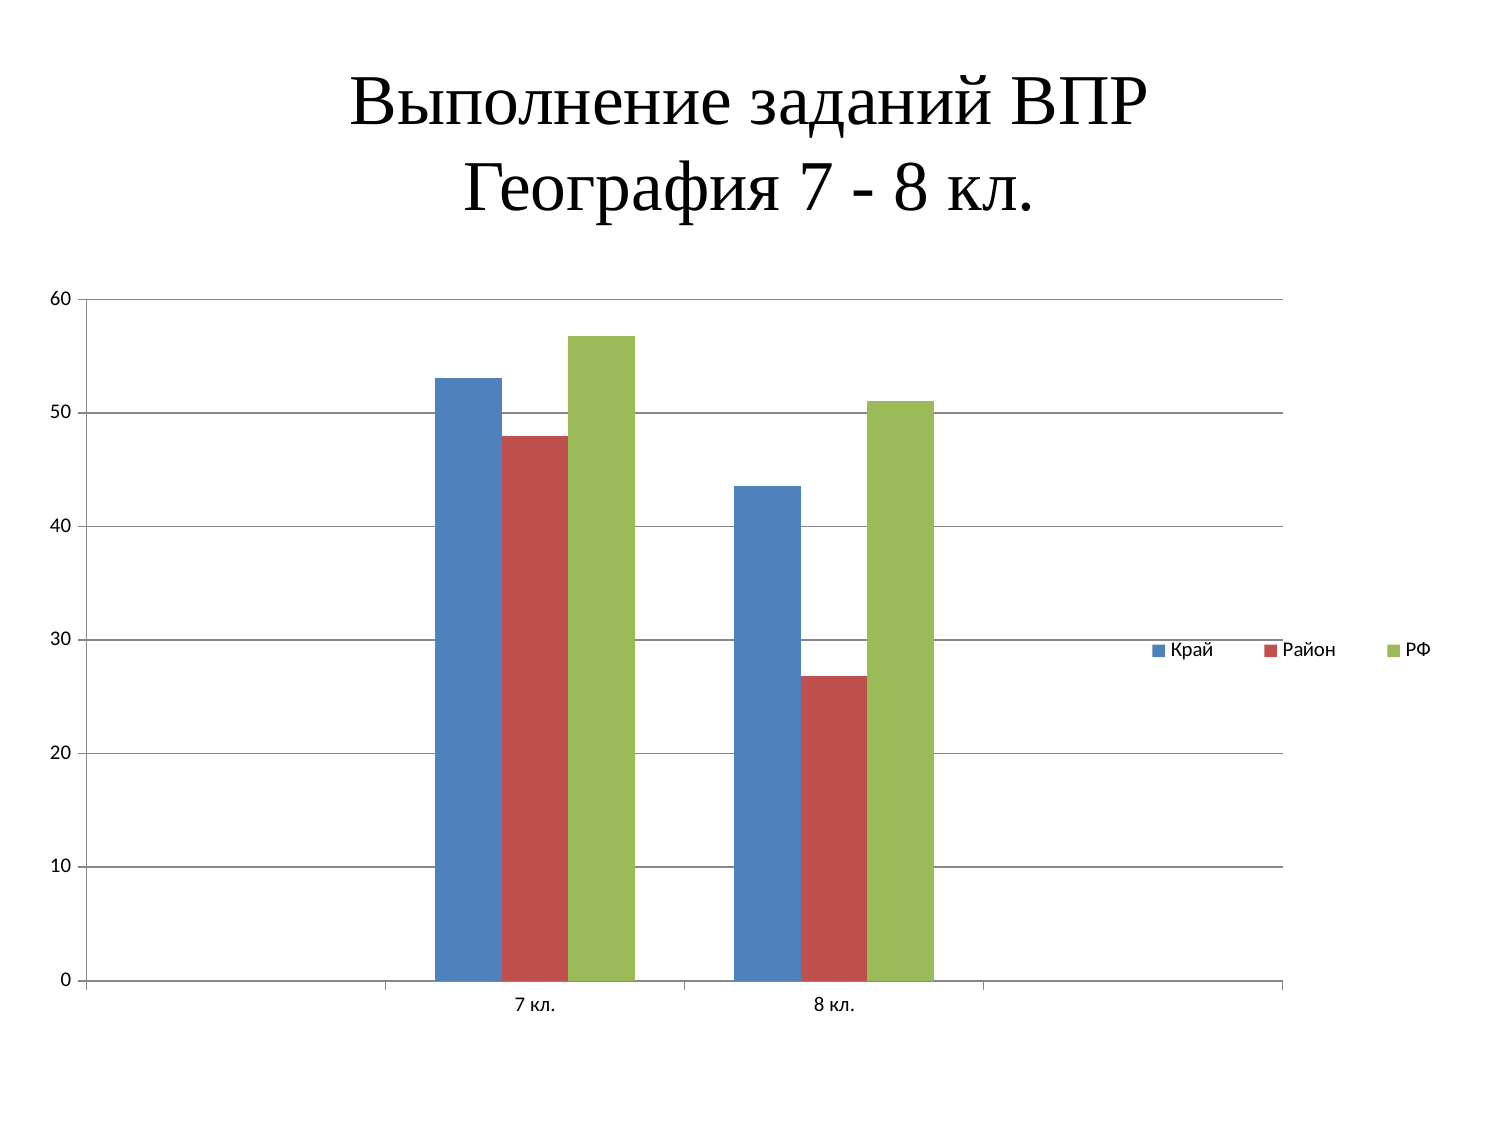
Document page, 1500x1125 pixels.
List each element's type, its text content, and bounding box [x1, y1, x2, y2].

chart [29, 278, 1500, 1083]
title Выполнение заданий ВПР География 7 - 8 кл. [75, 45, 1425, 233]
